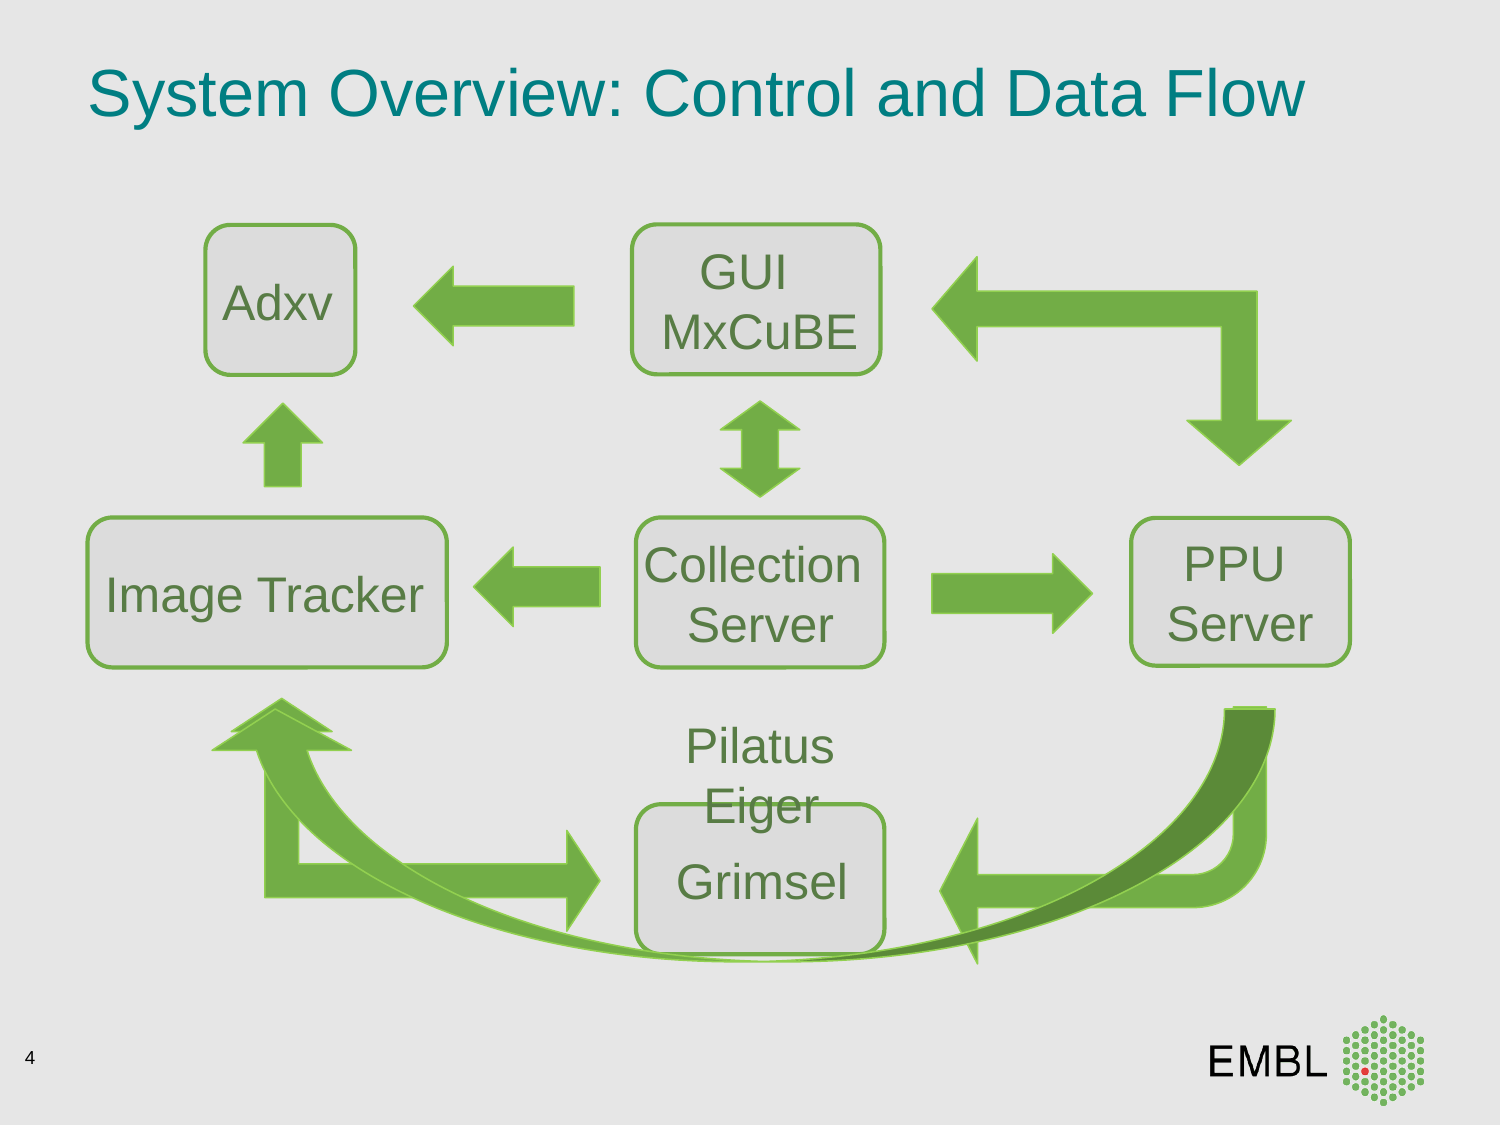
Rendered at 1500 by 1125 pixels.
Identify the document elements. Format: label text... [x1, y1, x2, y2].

text_box Collection Server [633, 515, 887, 670]
text_box [264, 772, 411, 898]
title System Overview: Control and Data Flow [87, 49, 1426, 176]
text_box [473, 547, 601, 627]
text_box [939, 818, 1104, 933]
text_box Grimsel [633, 802, 887, 957]
text_box Eiger [688, 766, 847, 842]
text_box [932, 256, 1292, 466]
text_box [1091, 758, 1267, 908]
text_box Image Tracker [85, 515, 449, 670]
text_box [231, 698, 333, 732]
text_box [403, 830, 601, 932]
text_box [243, 403, 323, 487]
text_box [931, 553, 1093, 634]
text_box [967, 942, 978, 964]
text_box Adxv [203, 222, 358, 377]
text_box GUI MxCuBE [629, 222, 883, 377]
text_box [720, 400, 800, 498]
slide_number 4 [24, 1045, 76, 1084]
picture [1210, 1015, 1424, 1106]
text_box PPU Server [1129, 515, 1353, 668]
text_box [212, 709, 1276, 962]
text_box [413, 266, 574, 346]
text_box Pilatus [670, 705, 850, 781]
